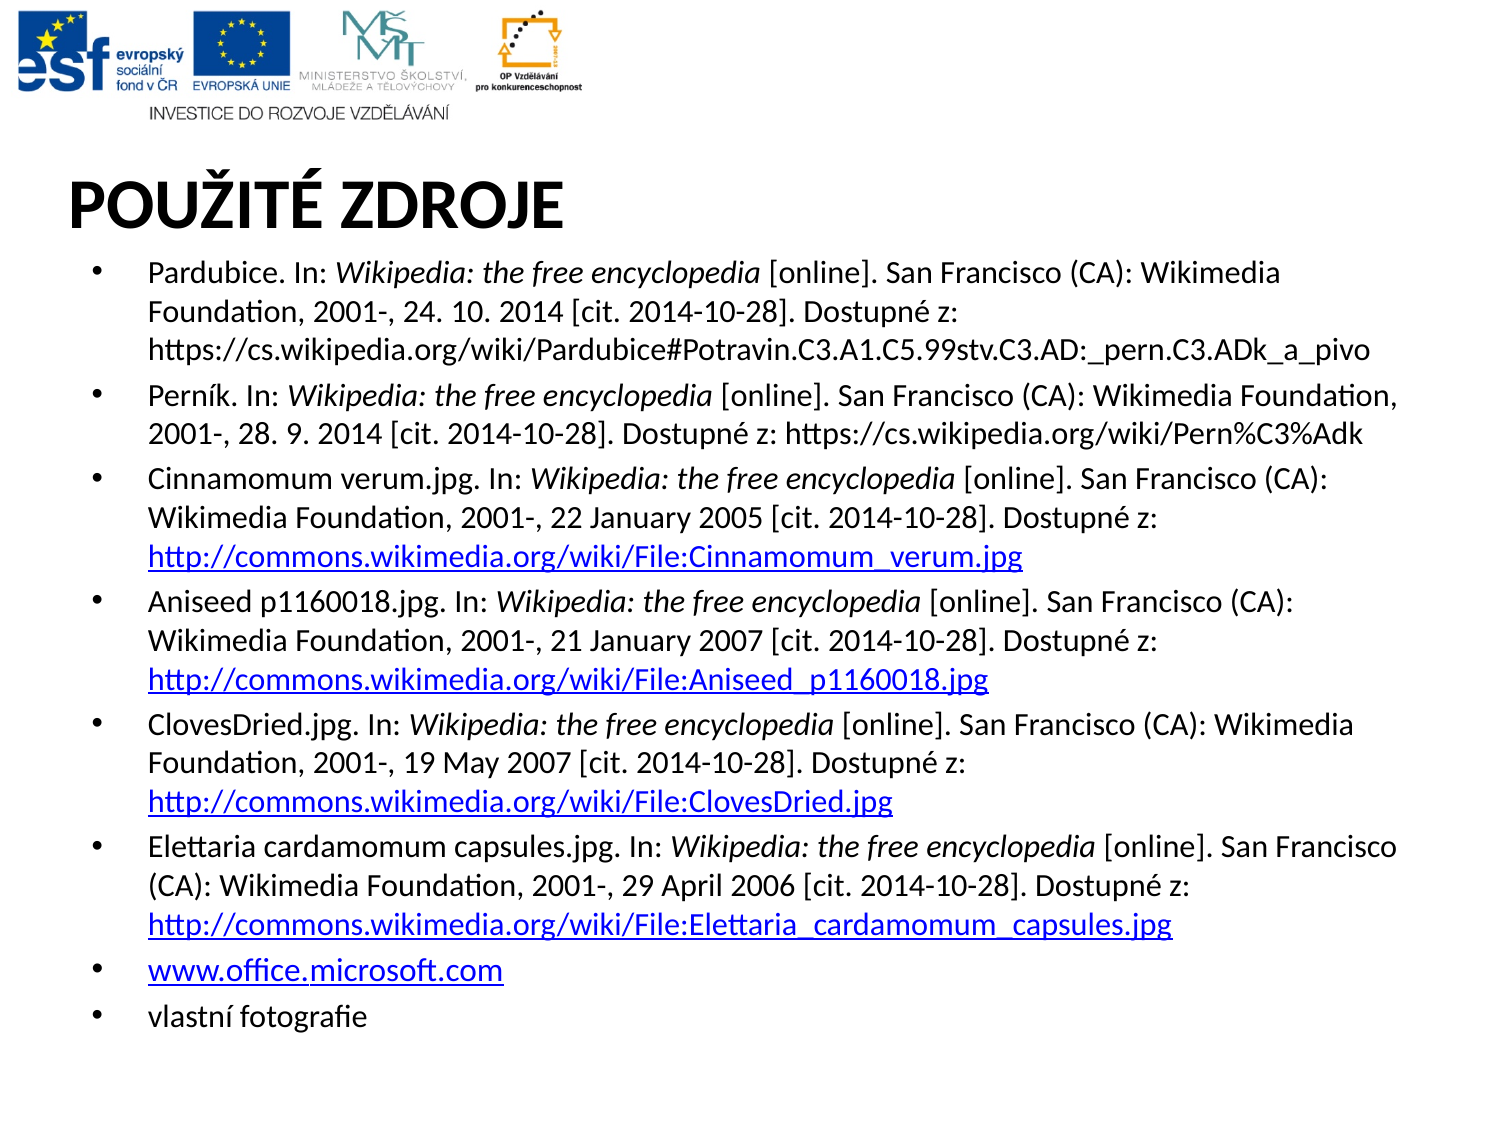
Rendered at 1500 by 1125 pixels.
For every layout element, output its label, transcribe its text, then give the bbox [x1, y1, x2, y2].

title POUŽITÉ ZDROJE [53, 149, 1404, 337]
picture [0, 0, 601, 131]
list Pardubice. In: Wikipedia: the free encyclopedia [online]. San Francisco (CA): Wikimedia Foundation, 2001-, 24. 10. 2014 [cit. 2014-10-28]. Dostupné z: https://cs.wikipedia.org/wiki/Pardubice#Potravin.C3.A1.C5.99stv.C3.AD:_pern.C3.ADk_a_pivo Perník. In: Wikipedia: the free encyclopedia [online]. San Francisco (CA): Wikimedia Foundation, 2001-, 28. 9. 2014 [cit. 2014-10-28]. Dostupné z: https://cs.wikipedia.org/wiki/Pern%C3%Adk Cinnamomum verum.jpg. In: Wikipedia: the free encyclopedia [online]. San Francisco (CA): Wikimedia Foundation, 2001-, 22 January 2005 [cit. 2014-10-28]. Dostupné z: http://commons.wikimedia.org/wiki/File:Cinnamomum_verum.jpg Aniseed p1160018.jpg. In: Wikipedia: the free encyclopedia [online]. San Francisco (CA): Wikimedia Foundation, 2001-, 21 January 2007 [cit. 2014-10-28]. Dostupné z: http://commons.wikimedia.org/wiki/File:Aniseed_p1160018.jpg ClovesDried.jpg. In: Wikipedia: the free encyclopedia [online]. San Francisco (CA): Wikimedia Foundation, 2001-, 19 May 2007 [cit. 2014-10-28]. Dostupné z: http://commons.wikimedia.org/wiki/File:ClovesDried.jpg Elettaria cardamomum capsules.jpg. In: Wikipedia: the free encyclopedia [online]. San Francisco (CA): Wikimedia Foundation, 2001-, 29 April 2006 [cit. 2014-10-28]. Dostupné z:http://commons.wikimedia.org/wiki/File:Elettaria_cardamomum_capsules.jpg www.office.microsoft.com vlastní fotografie [76, 243, 1427, 1034]
